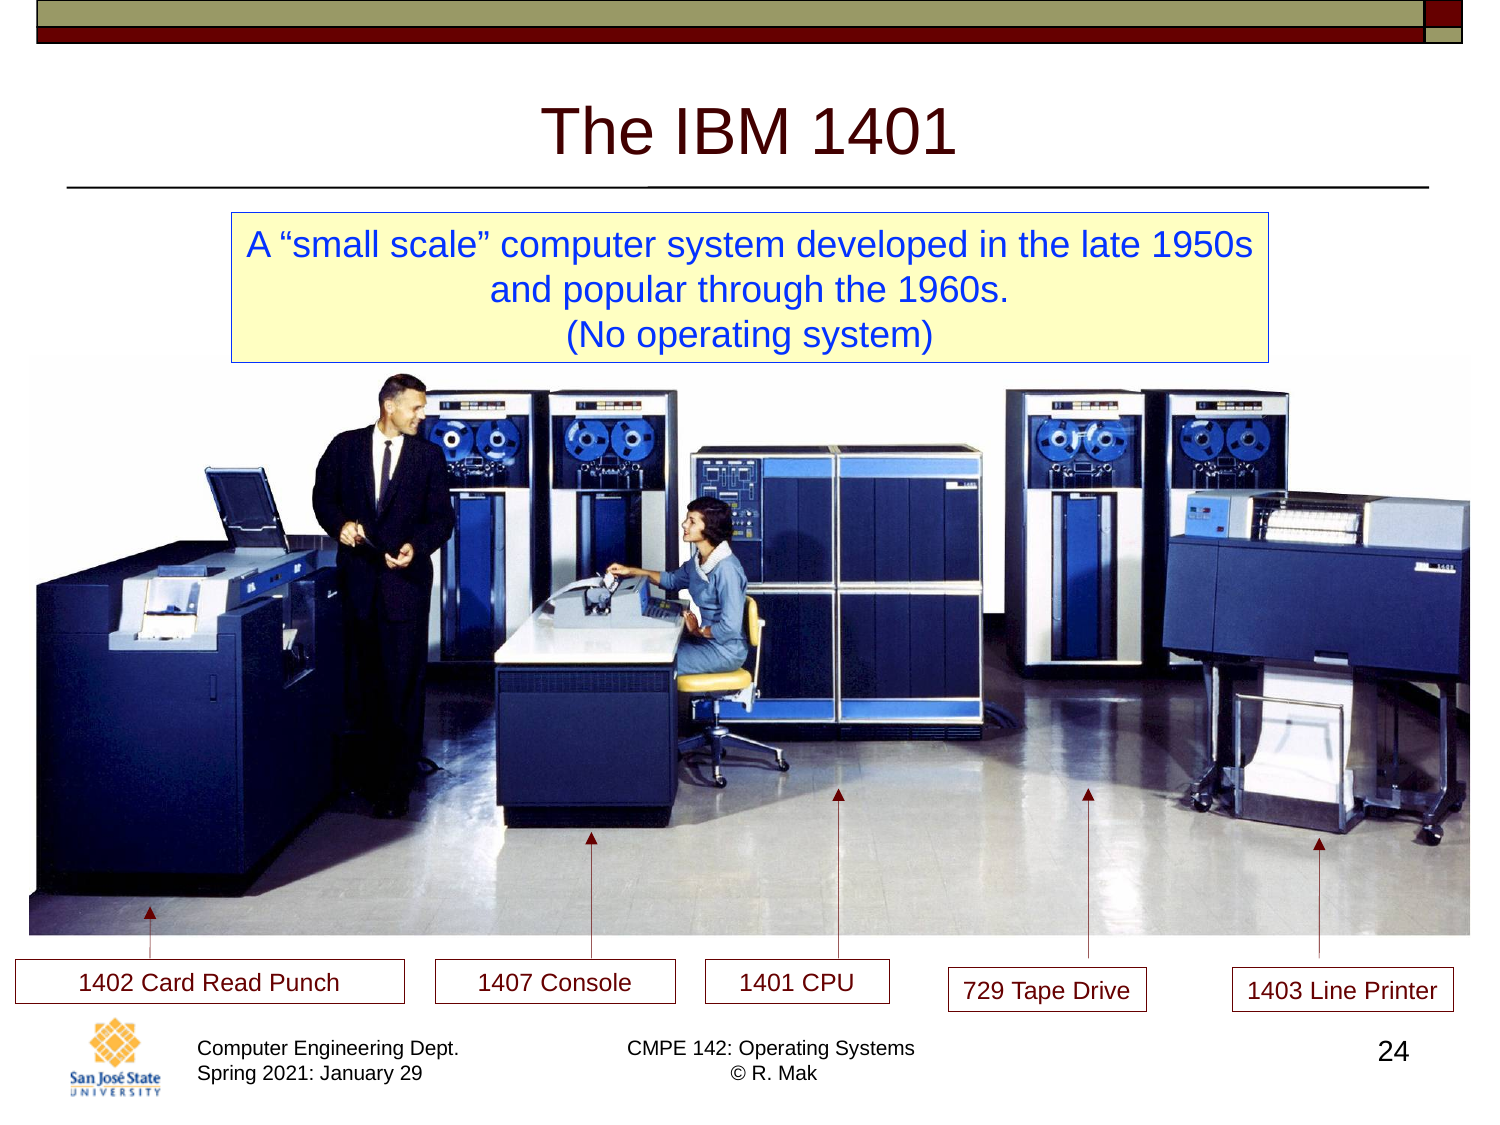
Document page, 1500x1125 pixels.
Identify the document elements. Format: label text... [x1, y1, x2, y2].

title The IBM 1401 [75, 67, 1425, 175]
text_box A “small scale” computer system developed in the late 1950s and popular through the 1960s. (No operating system) [231, 212, 1269, 355]
picture [29, 355, 1471, 938]
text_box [15, 788, 1453, 1013]
picture [60, 1013, 166, 1112]
slide_number 24 [1305, 1025, 1425, 1100]
